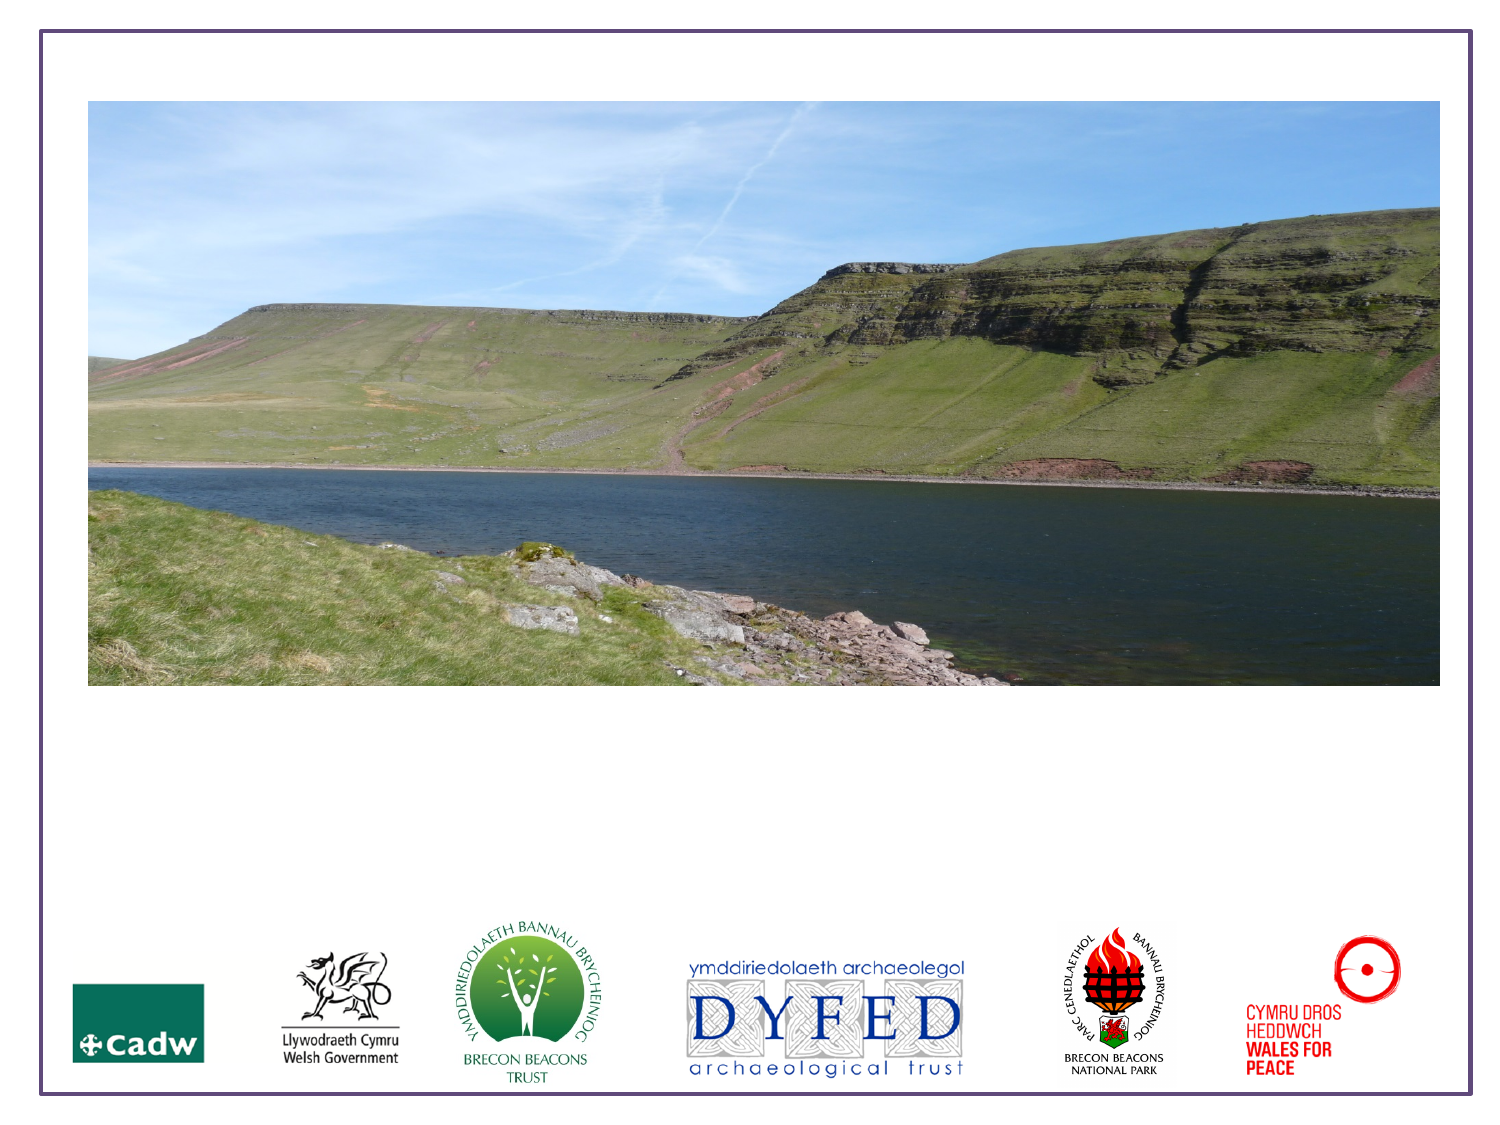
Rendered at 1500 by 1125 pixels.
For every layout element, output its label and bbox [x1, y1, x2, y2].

picture [64, 938, 404, 1071]
picture [1245, 935, 1402, 1075]
picture [1056, 921, 1177, 1089]
picture [454, 921, 605, 1087]
picture [88, 101, 1440, 686]
picture [678, 957, 970, 1081]
text_box [39, 29, 1473, 1096]
